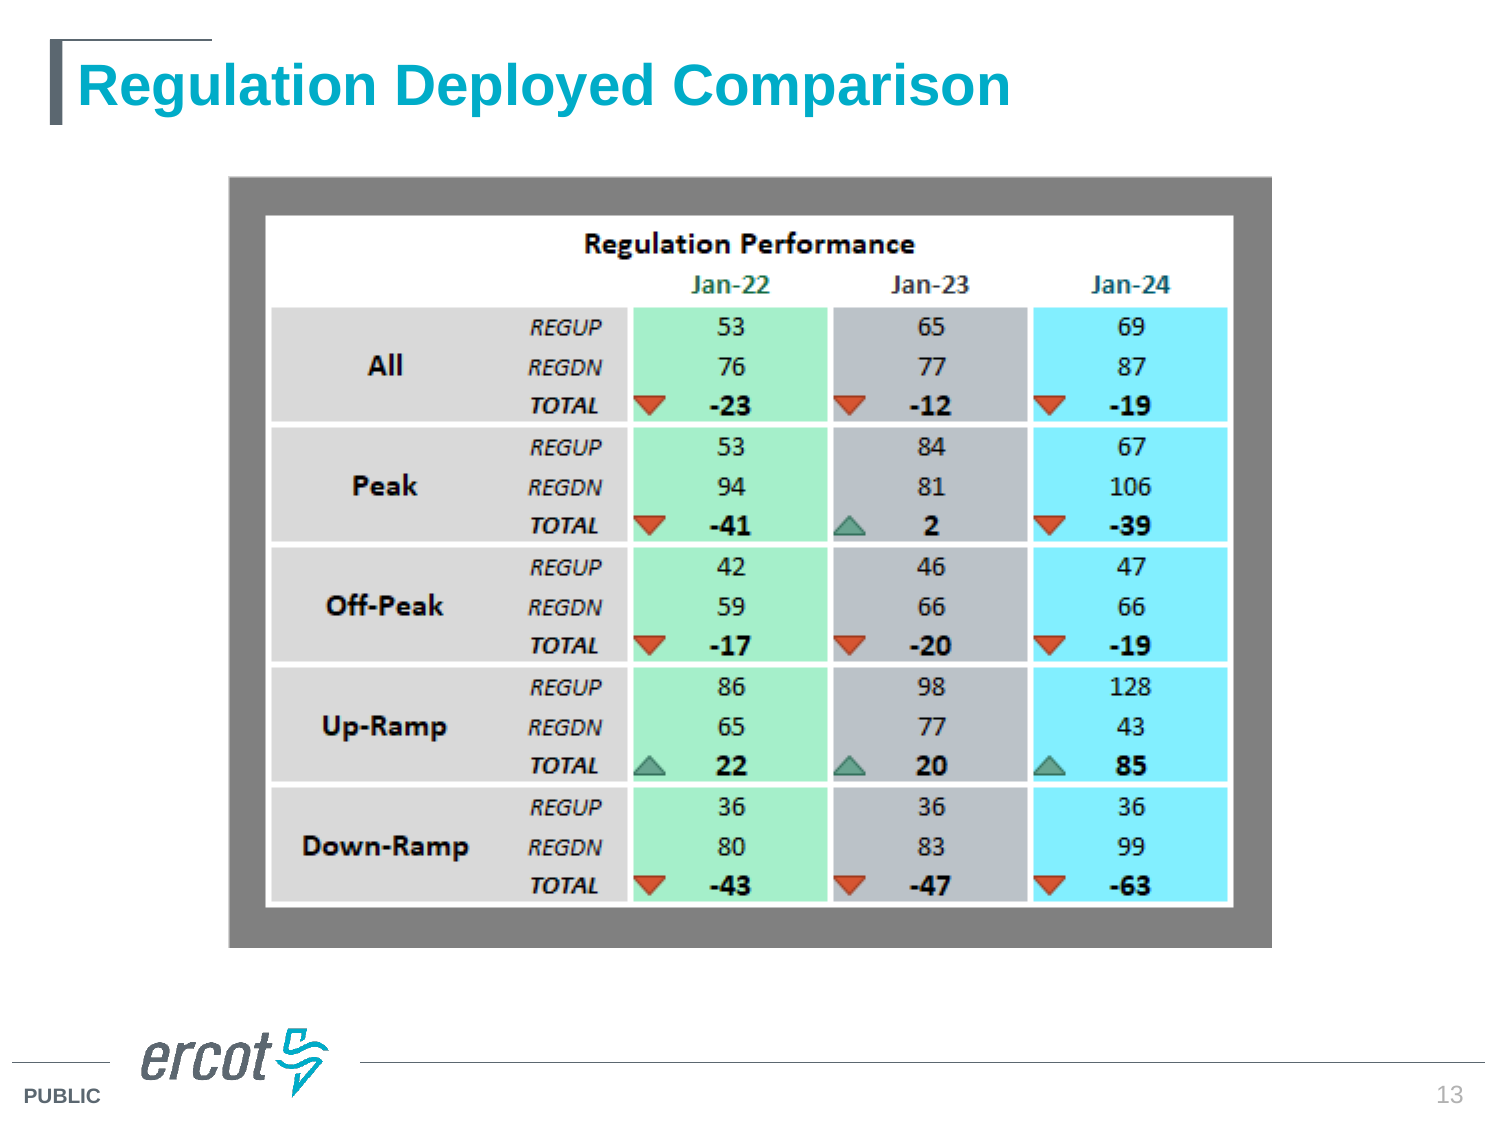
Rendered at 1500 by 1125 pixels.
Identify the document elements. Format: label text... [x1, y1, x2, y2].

picture [228, 176, 1272, 949]
slide_number 13 [1412, 1076, 1488, 1112]
title Regulation Deployed Comparison [62, 39, 1450, 125]
picture [137, 1024, 332, 1100]
